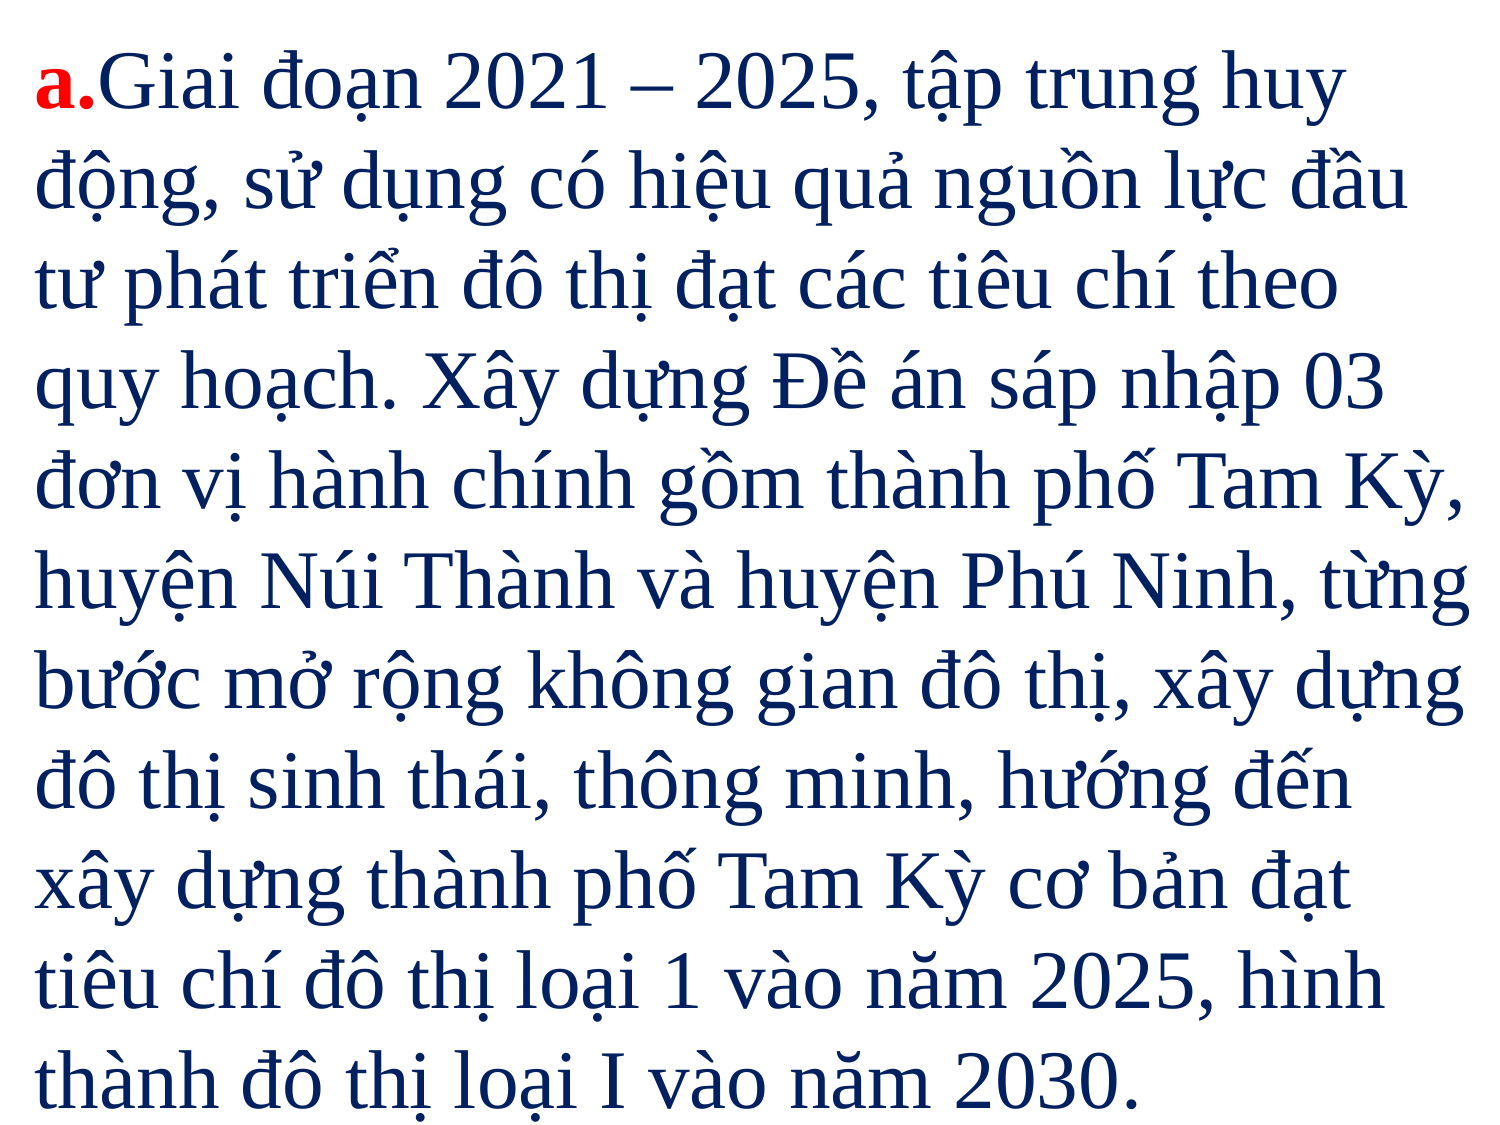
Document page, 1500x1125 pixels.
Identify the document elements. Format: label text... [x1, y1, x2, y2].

text_box a.Giai đoạn 2021 – 2025, tập trung huy động, sử dụng có hiệu quả nguồn lực đầu tư phát triển đô thị đạt các tiêu chí theo quy hoạch. Xây dựng Đề án sáp nhập 03 đơn vị hành chính gồm thành phố Tam Kỳ, huyện Núi Thành và huyện Phú Ninh, từng bước mở rộng không gian đô thị, xây dựng đô thị sinh thái, thông minh, hướng đến xây dựng thành phố Tam Kỳ cơ bản đạt tiêu chí đô thị loại 1 vào năm 2025, hình thành đô thị loại I vào năm 2030. [20, 17, 1500, 1125]
